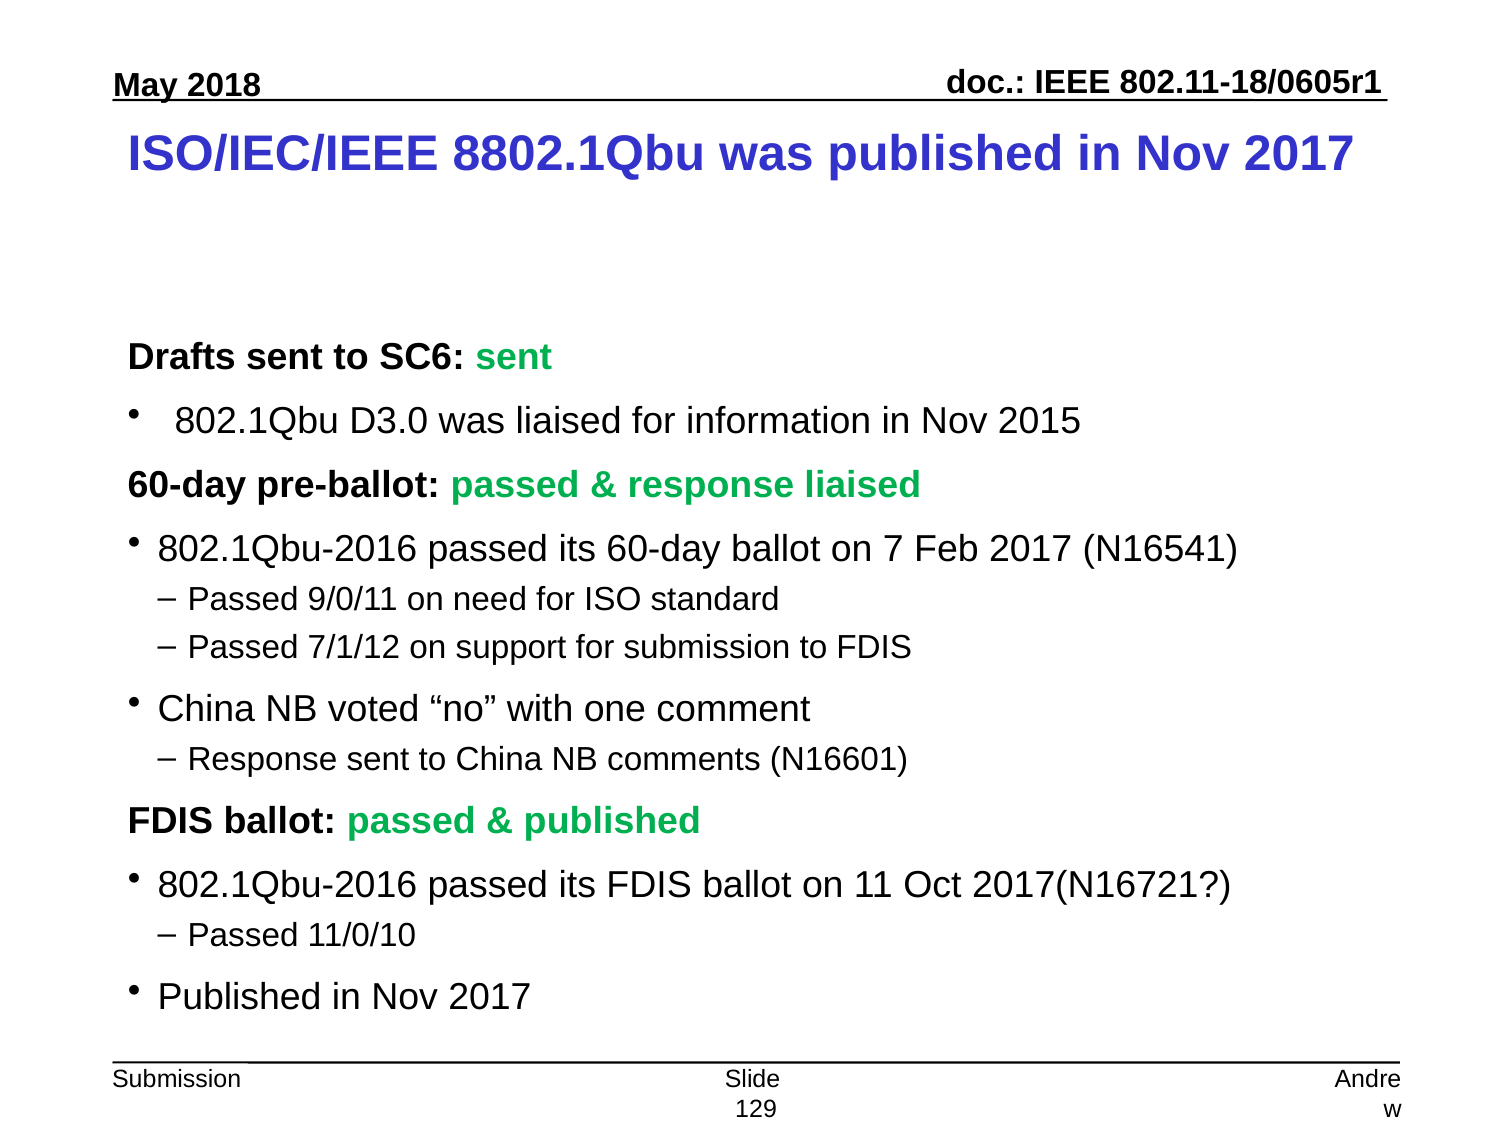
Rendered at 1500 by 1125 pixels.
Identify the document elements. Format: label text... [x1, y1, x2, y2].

slide_number Slide 129 [709, 1061, 803, 1093]
title ISO/IEC/IEEE 8802.1Qbu was published in Nov 2017 [112, 112, 1388, 288]
list Drafts sent to SC6: sent 802.1Qbu D3.0 was liaised for information in Nov 2015 60-day pre-ballot: passed & response liaised 802.1Qbu-2016 passed its 60-day ballot on 7 Feb 2017 (N16541) Passed 9/0/11 on need for ISO standard Passed 7/1/12 on support for submission to FDIS China NB voted “no” with one comment Response sent to China NB comments (N16601) FDIS ballot: passed & published 802.1Qbu-2016 passed its FDIS ballot on 11 Oct 2017(N16721?) Passed 11/0/10 Published in Nov 2017 [112, 324, 1388, 1000]
footer Andrew Myles, Cisco [1320, 1061, 1402, 1093]
